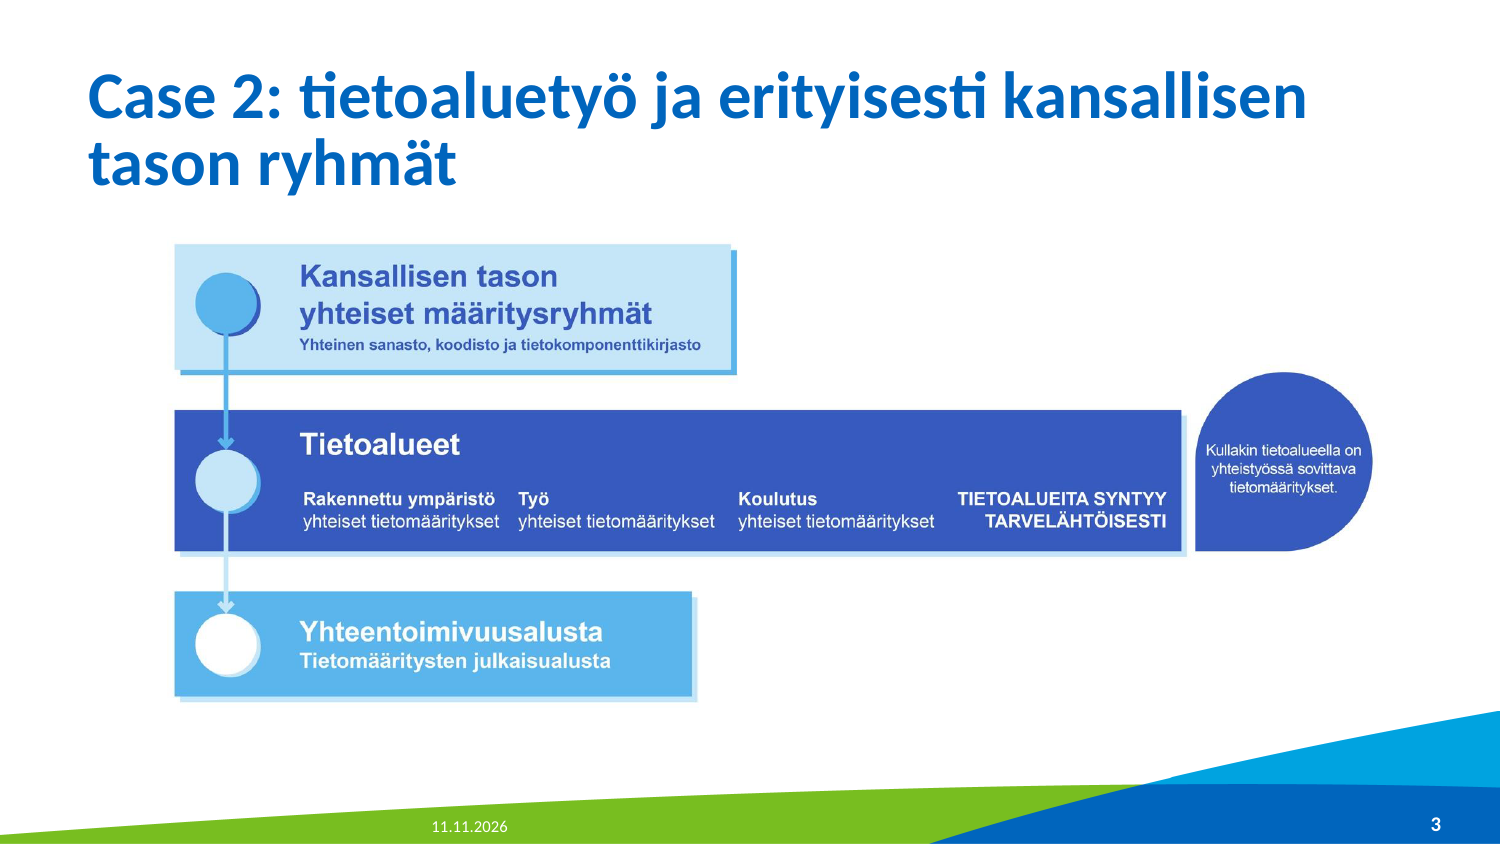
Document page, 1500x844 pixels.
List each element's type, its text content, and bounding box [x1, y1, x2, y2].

title Case 2: tietoaluetyö ja erityisesti kansallisen tason ryhmät [88, 64, 1442, 176]
slide_number 3 [1074, 814, 1442, 837]
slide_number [88, 814, 508, 837]
picture [0, 711, 1500, 844]
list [88, 217, 1442, 716]
